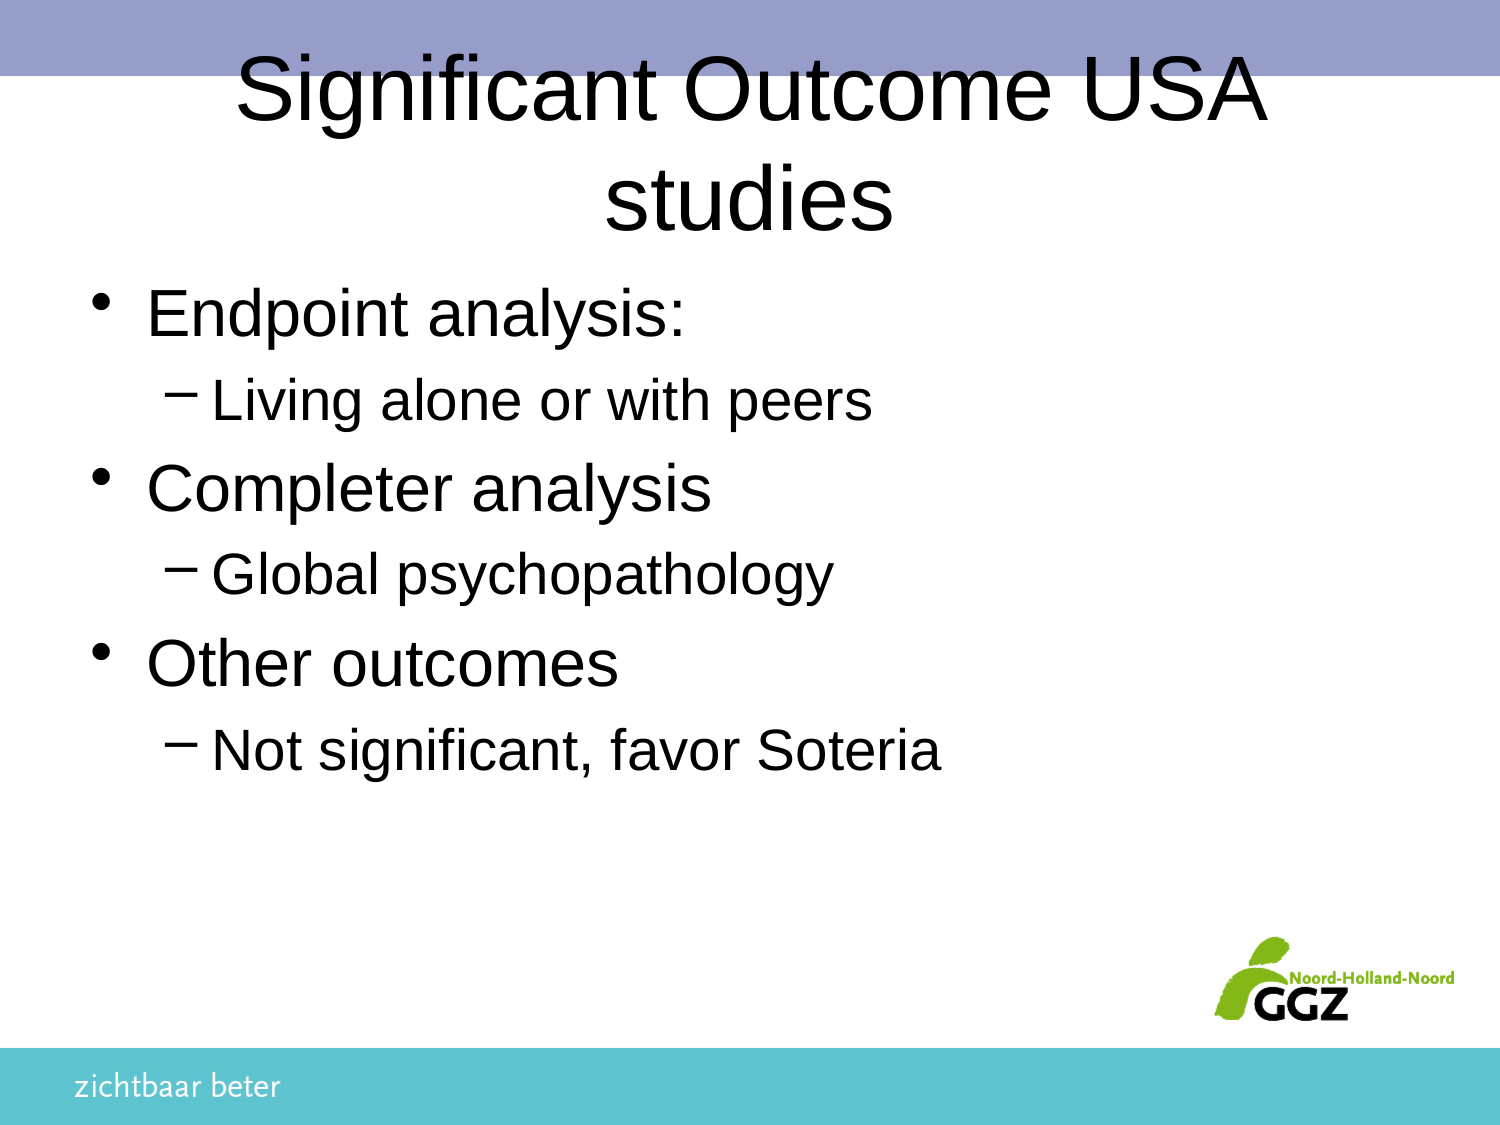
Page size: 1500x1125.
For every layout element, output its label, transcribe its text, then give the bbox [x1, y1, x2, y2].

list Endpoint analysis: Living alone or with peers Completer analysis Global psychopathology Other outcomes Not significant, favor Soteria [75, 262, 1425, 1005]
picture [0, 0, 1500, 1125]
title Significant Outcome USA studies [75, 45, 1425, 233]
